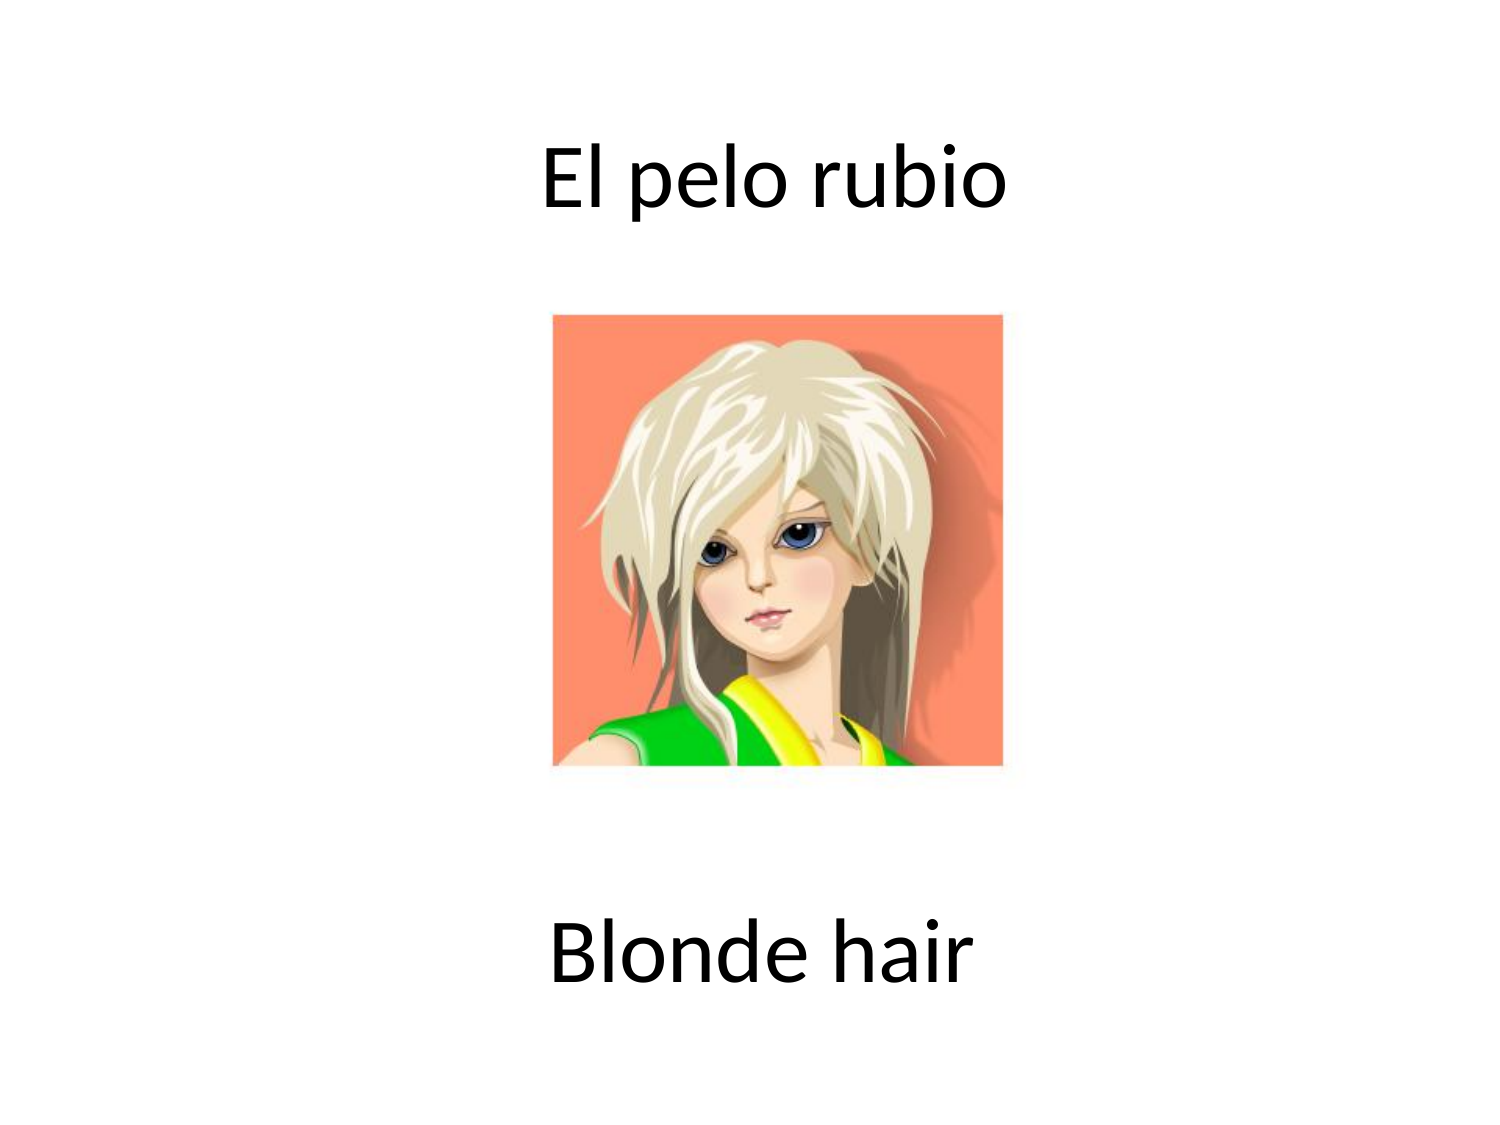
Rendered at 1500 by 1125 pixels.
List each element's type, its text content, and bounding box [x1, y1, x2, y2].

title Blonde hair [125, 825, 1400, 1067]
text_box El pelo rubio [137, 50, 1413, 292]
picture [524, 287, 1034, 796]
